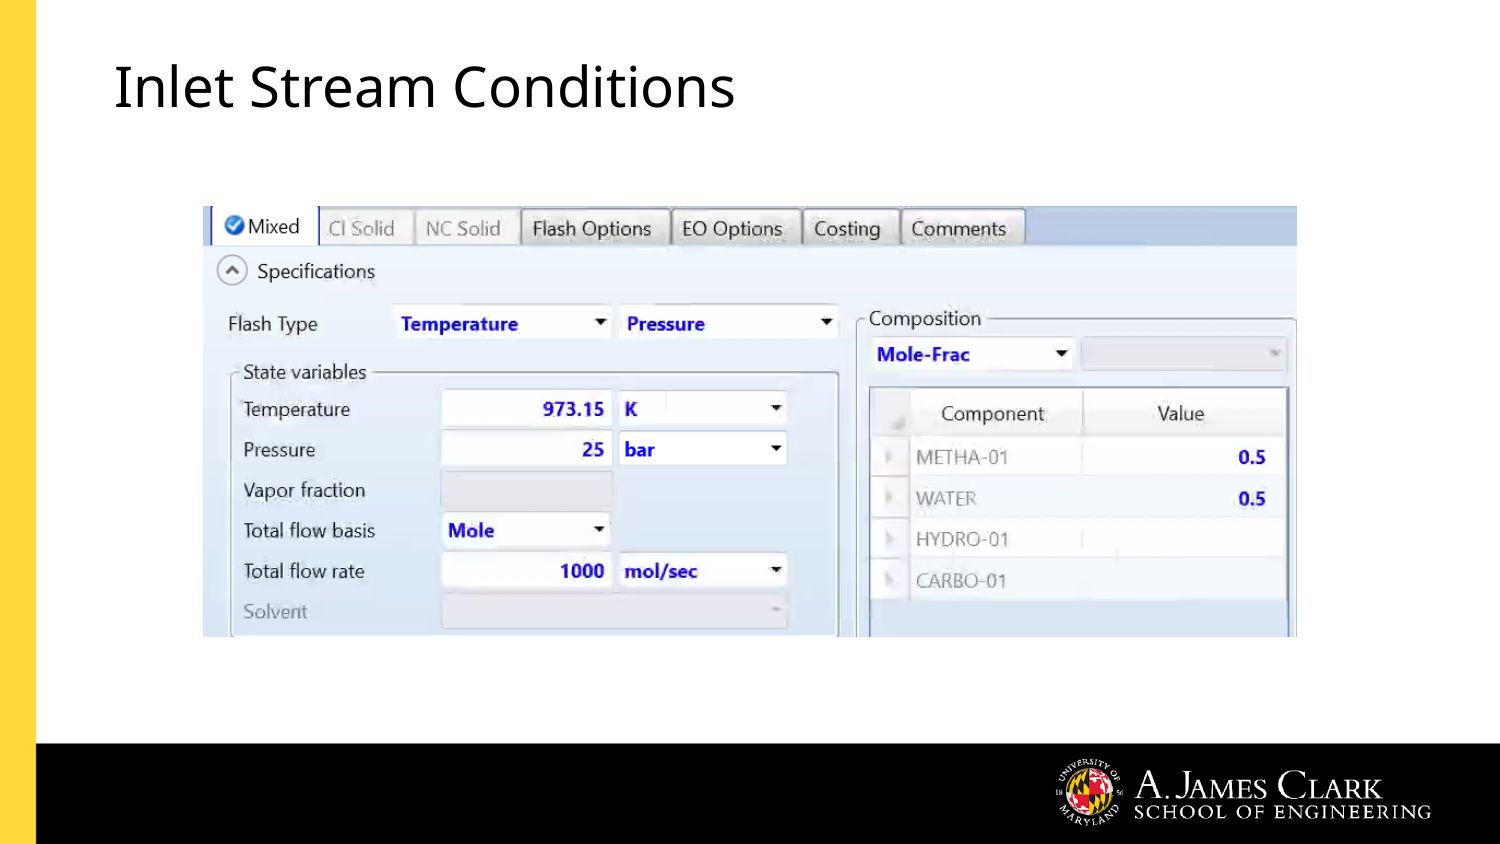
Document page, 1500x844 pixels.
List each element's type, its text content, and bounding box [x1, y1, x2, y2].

picture [0, 0, 1500, 844]
title Inlet Stream Conditions [103, 35, 1397, 125]
